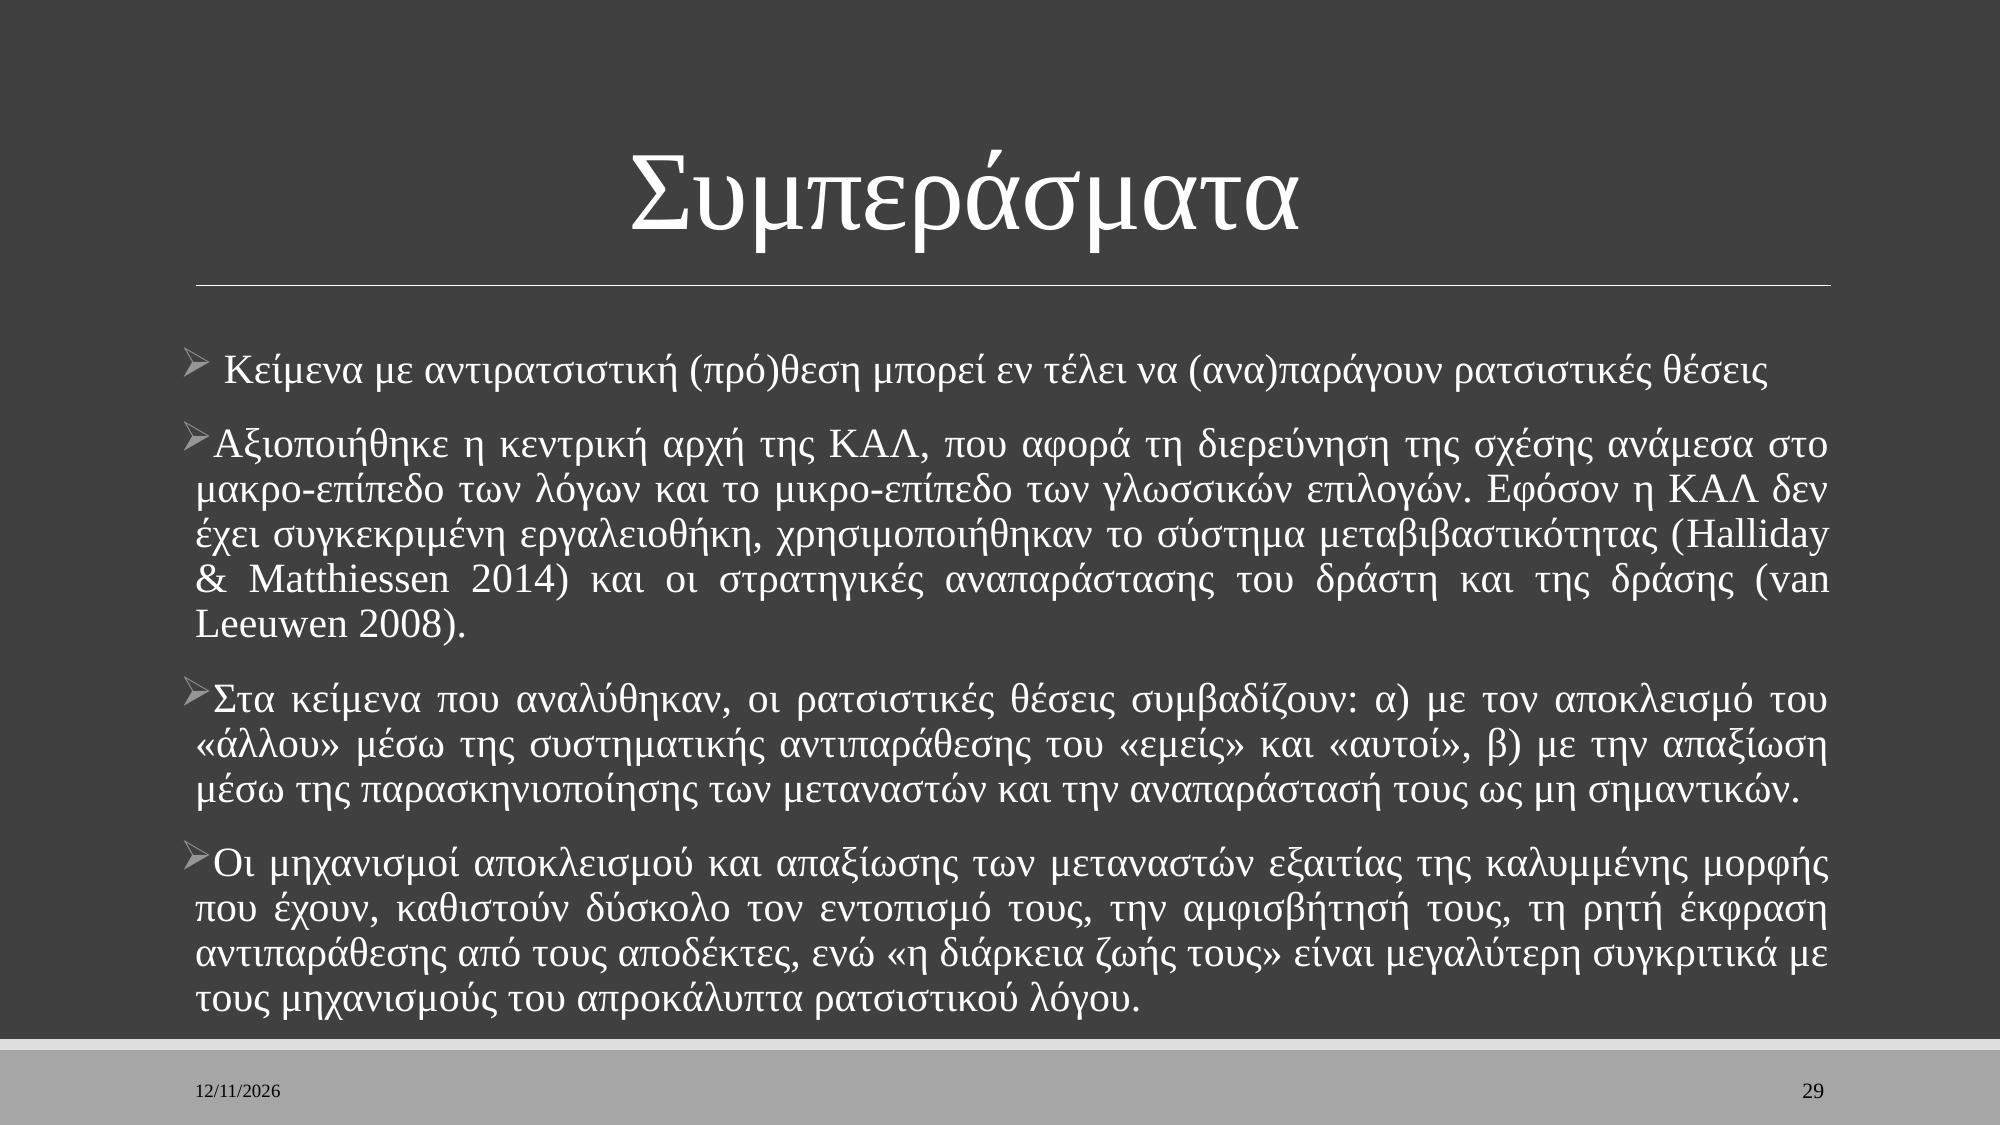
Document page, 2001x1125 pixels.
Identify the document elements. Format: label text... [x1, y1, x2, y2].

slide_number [180, 1059, 586, 1120]
list Κείμενα με αντιρατσιστική (πρό)θεση μπορεί εν τέλει να (ανα)παράγουν ρατσιστικές θέσεις Αξιοποιήθηκε η κεντρική αρχή της ΚΑΛ, που αφορά τη διερεύνηση της σχέσης ανάμεσα στο μακρο-επίπεδο των λόγων και το μικρο-επίπεδο των γλωσσικών επιλογών. Εφόσον η ΚΑΛ δεν έχει συγκεκριμένη εργαλειοθήκη, χρησιμοποιήθηκαν το σύστημα μεταβιβαστικότητας (Halliday & Matthiessen 2014) και οι στρατηγικές αναπαράστασης του δράστη και της δράσης (van Leeuwen 2008). Στα κείμενα που αναλύθηκαν, οι ρατσιστικές θέσεις συμβαδίζουν: α) με τον αποκλεισμό του «άλλου» μέσω της συστηματικής αντιπαράθεσης του «εμείς» και «αυτοί», β) με την απαξίωση μέσω της παρασκηνιοποίησης των μεταναστών και την αναπαράστασή τους ως μη σημαντικών. Οι μηχανισμοί αποκλεισμού και απαξίωσης των μεταναστών εξαιτίας της καλυμμένης μορφής που έχουν, καθιστούν δύσκολο τον εντοπισμό τους, την αμφισβήτησή τους, τη ρητή έκφραση αντιπαράθεσης από τους αποδέκτες, ενώ «η διάρκεια ζωής τους» είναι μεγαλύτερη συγκριτικά με τους μηχανισμούς του απροκάλυπτα ρατσιστικού λόγου. [180, 340, 1830, 1001]
title Συμπεράσματα [180, 47, 1830, 260]
slide_number 29 [1624, 1059, 1840, 1120]
